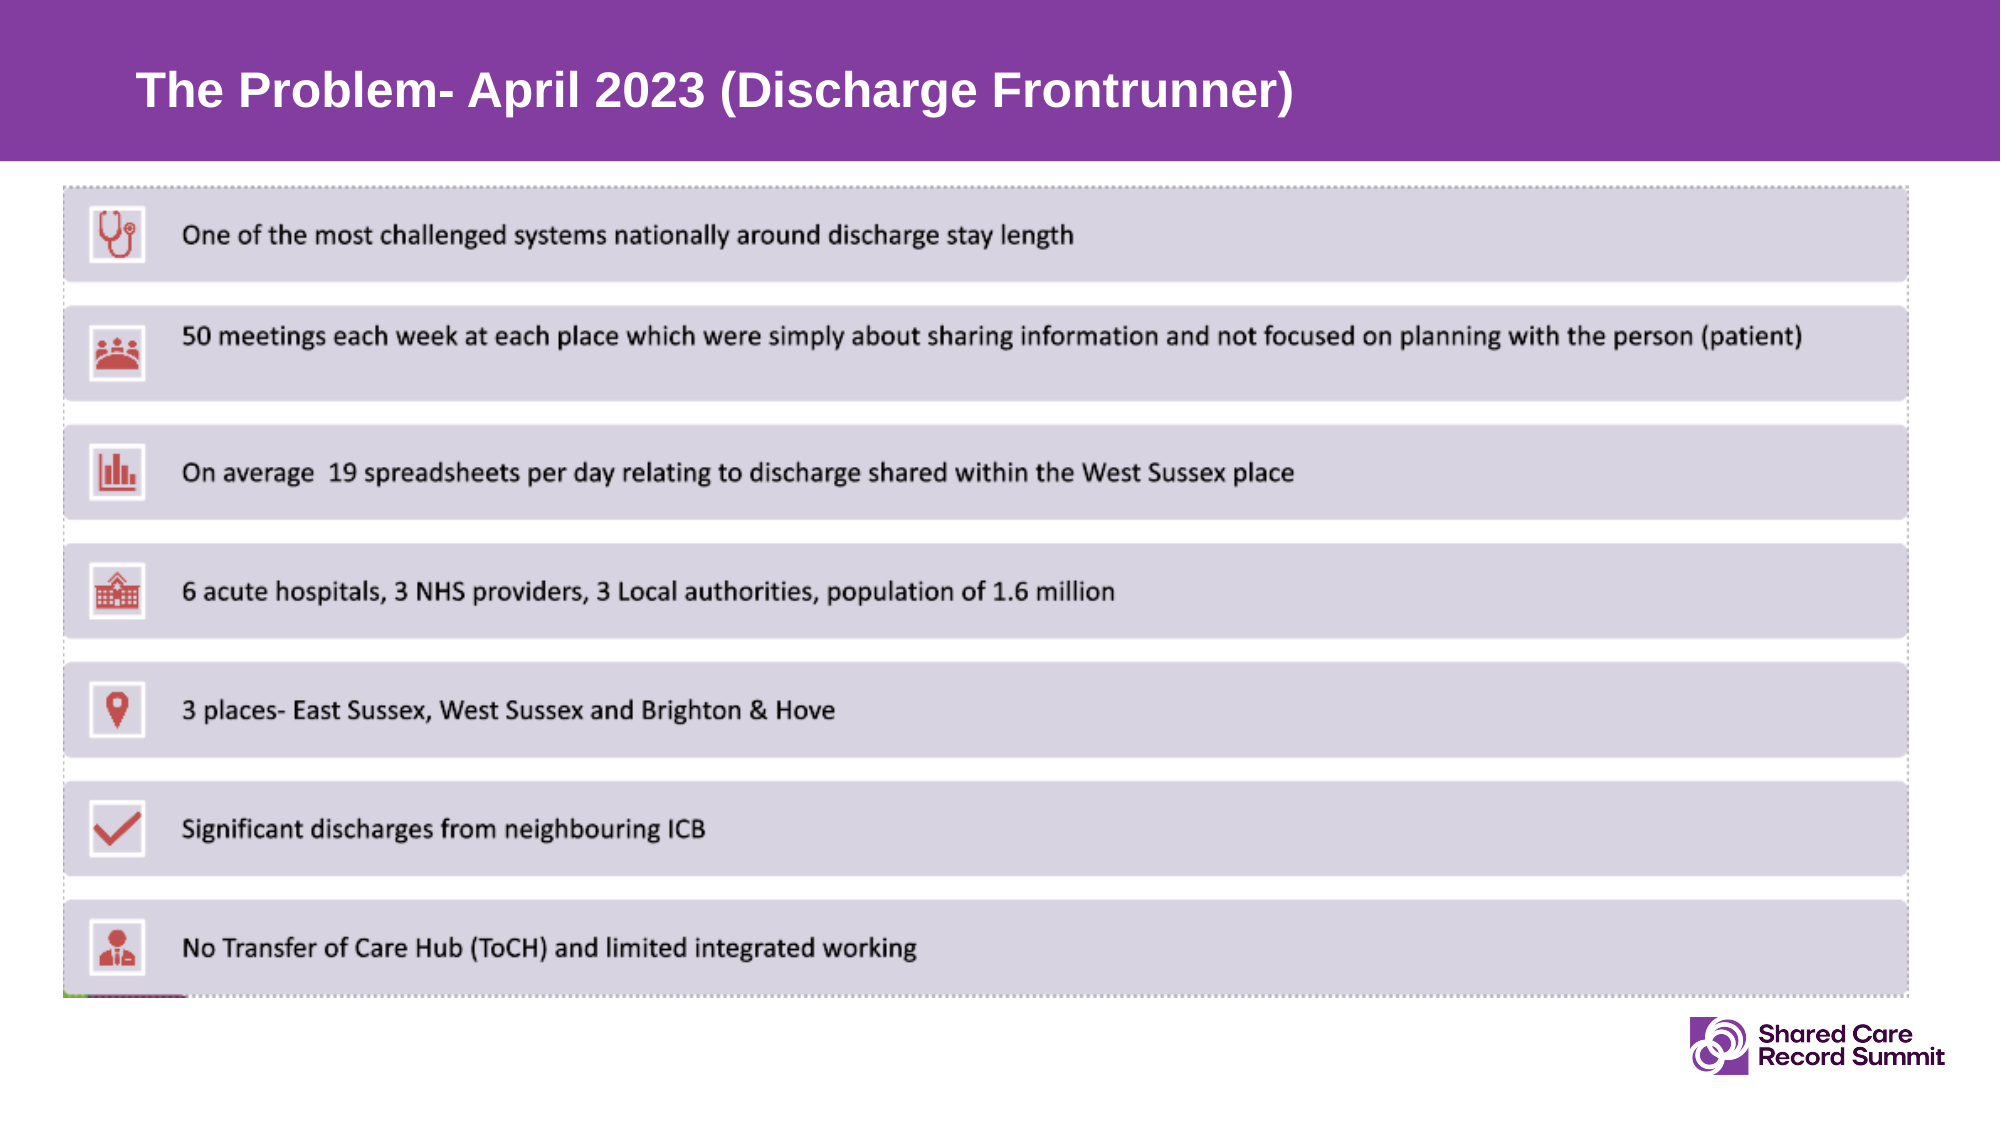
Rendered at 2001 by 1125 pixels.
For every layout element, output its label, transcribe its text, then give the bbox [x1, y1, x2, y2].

picture [63, 184, 1909, 998]
picture [1690, 1017, 1945, 1075]
text_box The Problem- April 2023 (Discharge Frontrunner) [120, 50, 1815, 184]
text_box [0, 0, 2000, 162]
